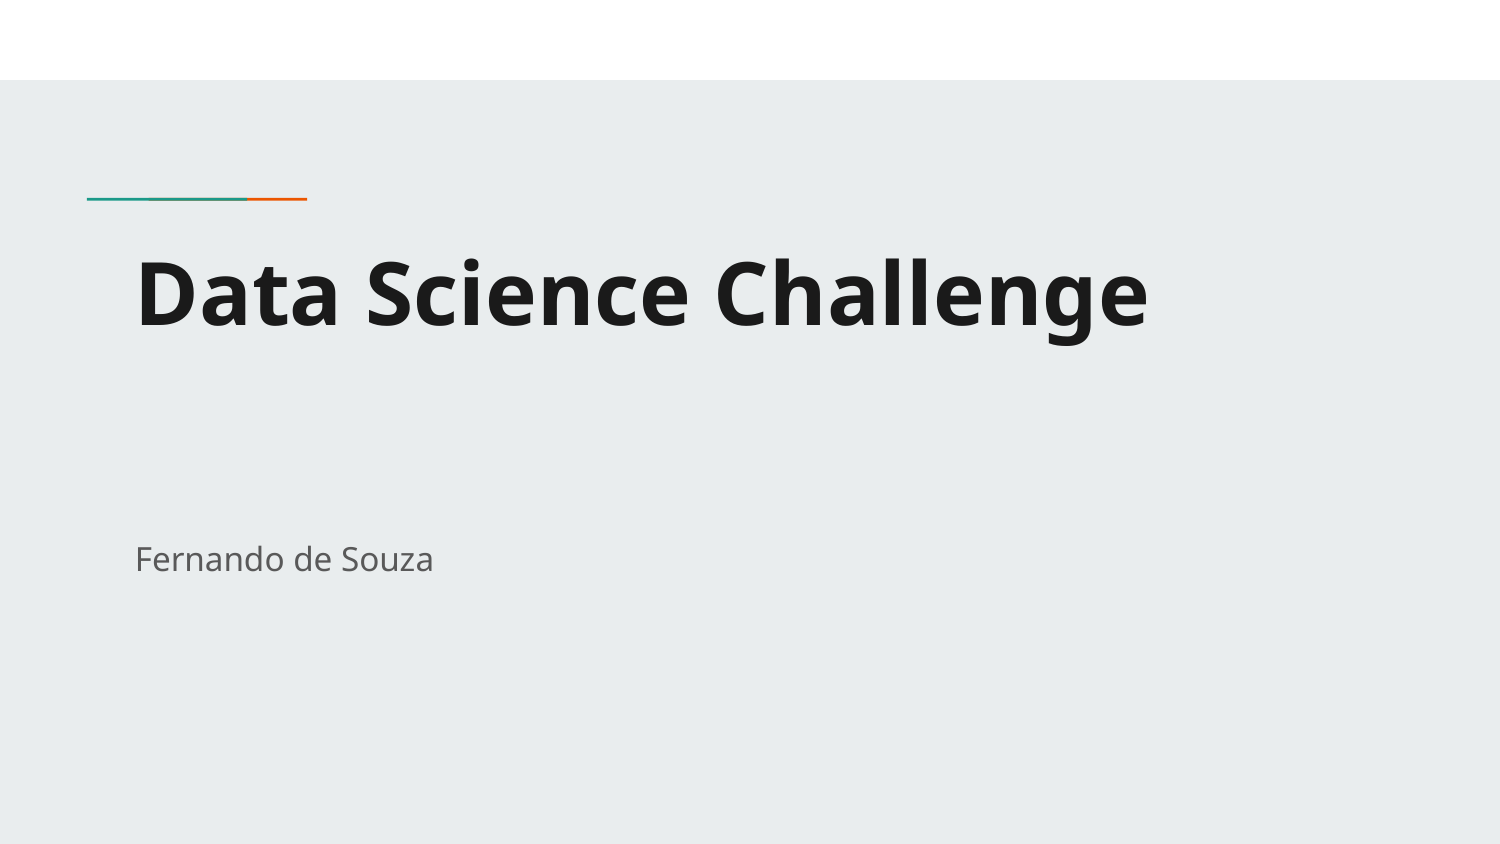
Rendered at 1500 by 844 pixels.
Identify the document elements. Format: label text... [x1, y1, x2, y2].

title Data Science Challenge [119, 216, 1381, 490]
subtitle Fernando de Souza [119, 520, 1381, 610]
